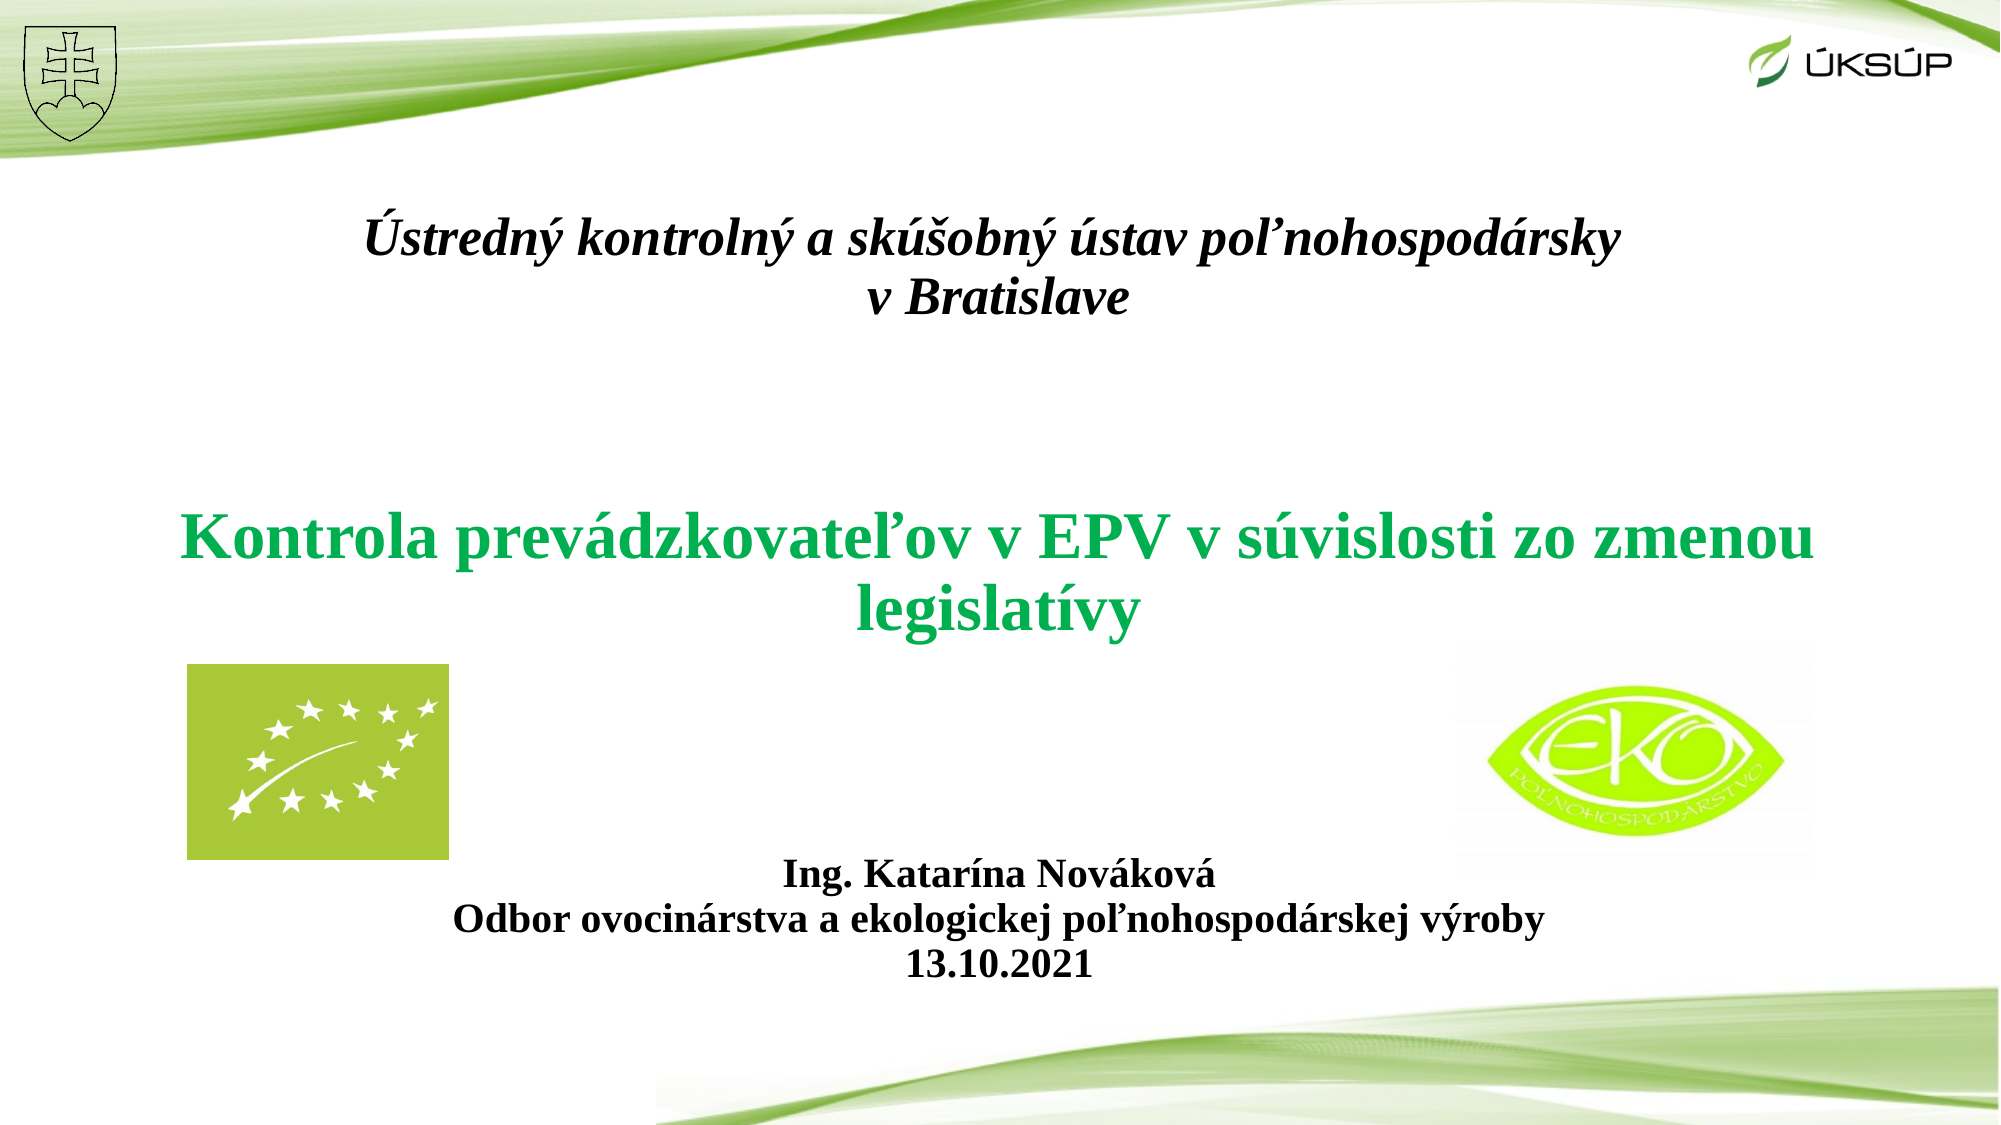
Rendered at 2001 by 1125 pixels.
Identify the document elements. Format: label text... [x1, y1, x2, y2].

picture [1454, 637, 1813, 877]
picture [656, 975, 2000, 1125]
picture [23, 25, 118, 143]
picture [1728, 22, 1972, 98]
picture [186, 664, 449, 861]
title Ústredný kontrolný a skúšobný ústav poľnohospodársky v Bratislave Kontrola prevádzkovateľov v EPV v súvislosti zo zmenou legislatívy Ing. Katarína Nováková Odbor ovocinárstva a ekologickej poľnohospodárskej výroby 13.10.2021 [134, 72, 1865, 1065]
